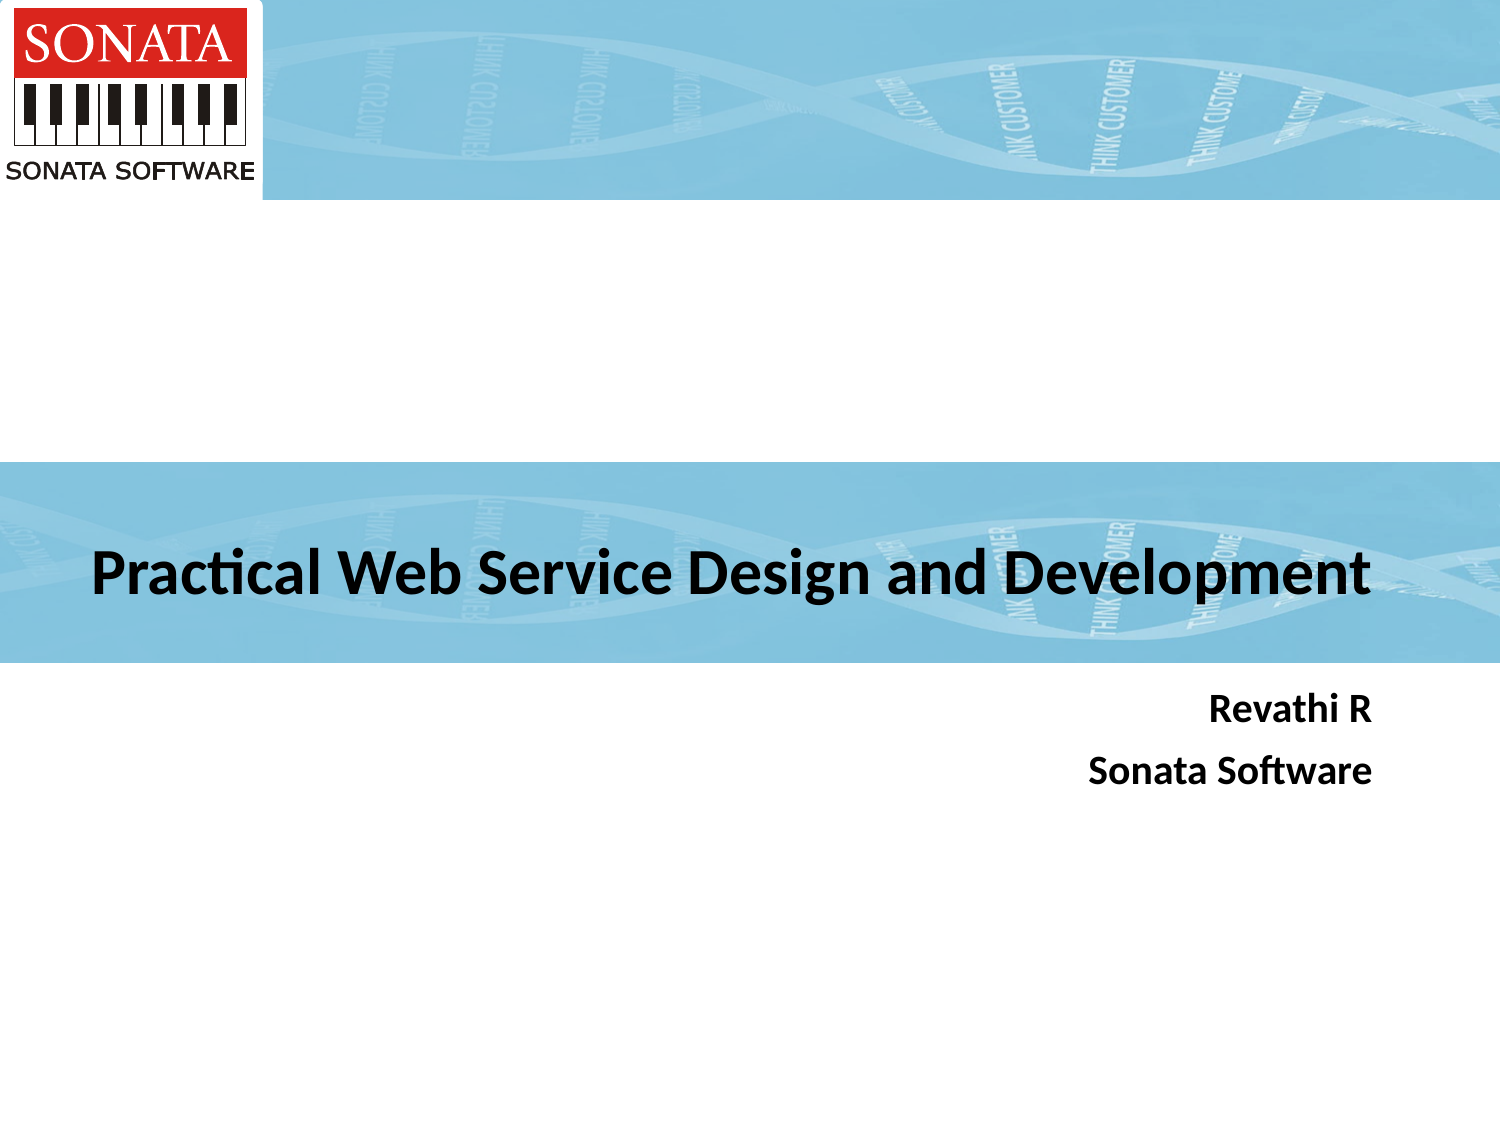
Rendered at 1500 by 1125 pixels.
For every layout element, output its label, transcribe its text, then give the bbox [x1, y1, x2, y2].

picture [0, 462, 1500, 663]
picture [261, 0, 1500, 200]
title Practical Web Service Design and Development [74, 487, 1388, 651]
subtitle Revathi R Sonata Software [337, 672, 1388, 774]
